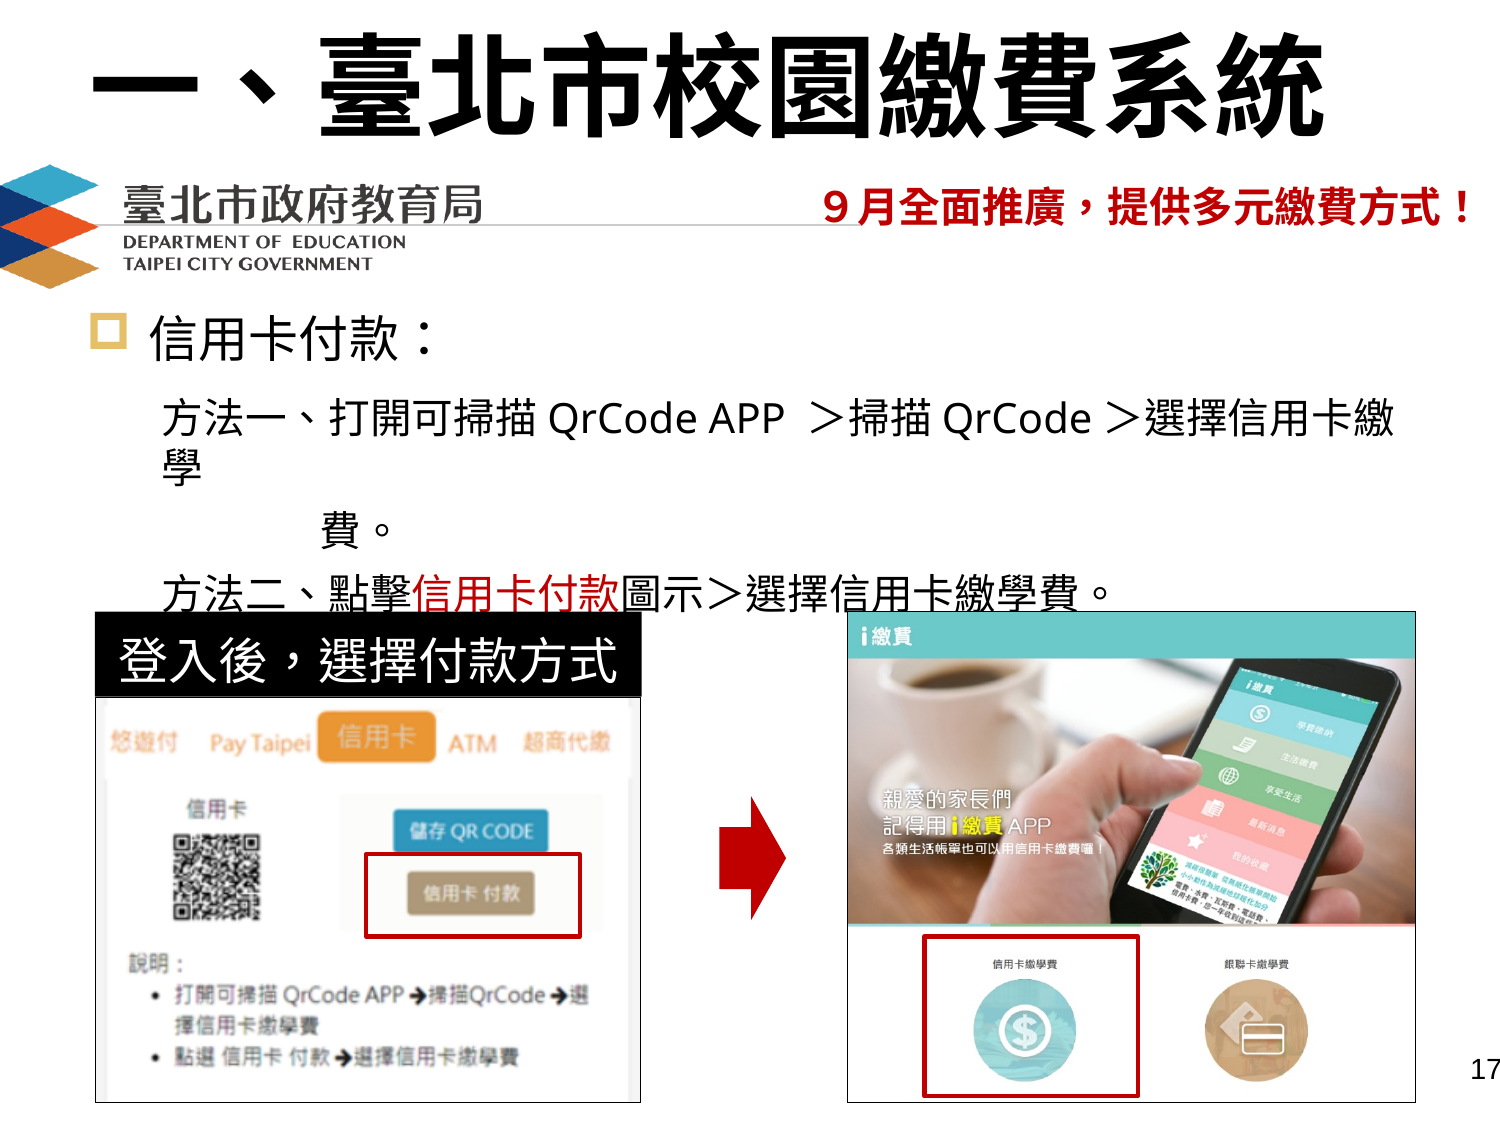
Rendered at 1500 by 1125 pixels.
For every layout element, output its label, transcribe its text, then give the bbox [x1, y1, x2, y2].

picture [0, 164, 481, 289]
text_box 17 [1455, 1042, 1500, 1103]
list 信用卡付款： 方法一、打開可掃描QrCode APP ＞掃描QrCode＞選擇信用卡繳學 費。 方法二、點擊信用卡付款圖示＞選擇信用卡繳學費。 [58, 292, 1447, 1010]
text_box 登入後，選擇付款方式 [94, 611, 642, 697]
text_box [717, 794, 788, 922]
text_box 一、臺北市校園繳費系統 [61, 0, 1500, 206]
picture [847, 611, 1416, 1103]
picture [94, 697, 641, 1103]
text_box ９月全面推廣，提供多元繳費方式！ [800, 158, 1476, 254]
